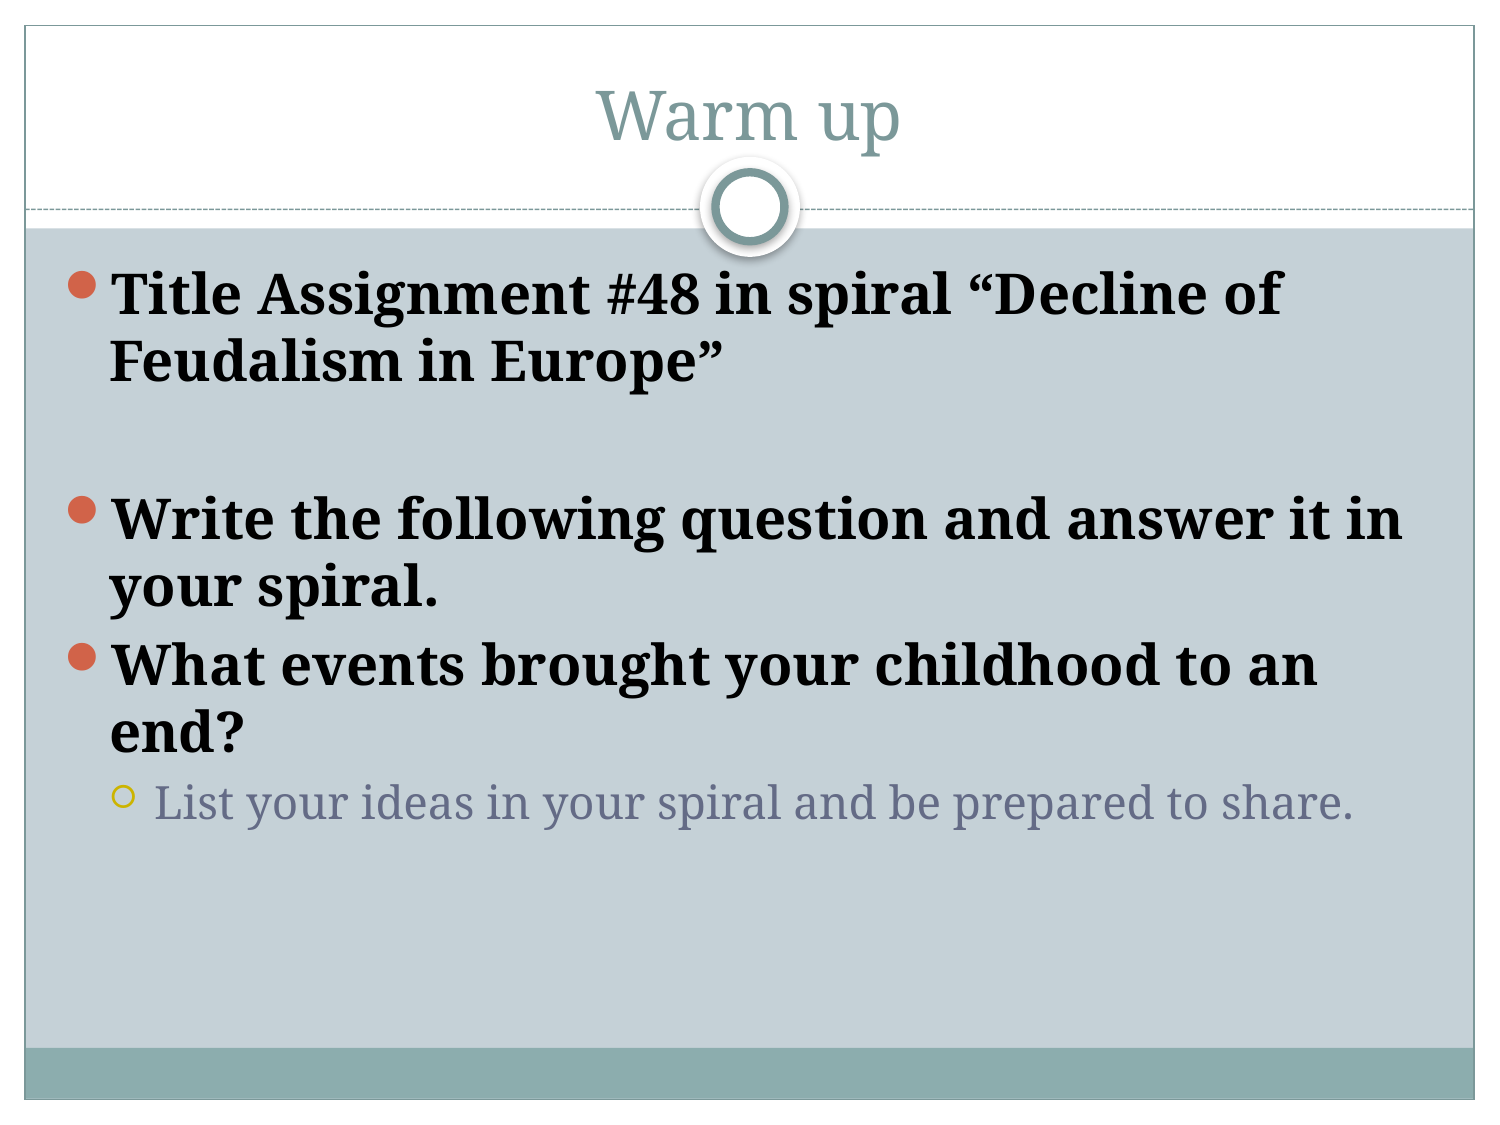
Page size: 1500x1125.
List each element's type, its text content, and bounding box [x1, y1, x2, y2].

title Warm up [49, 37, 1450, 162]
list Title Assignment #48 in spiral “Decline of Feudalism in Europe” Write the following question and answer it in your spiral. What events brought your childhood to an end? List your ideas in your spiral and be prepared to share. [49, 250, 1445, 1001]
